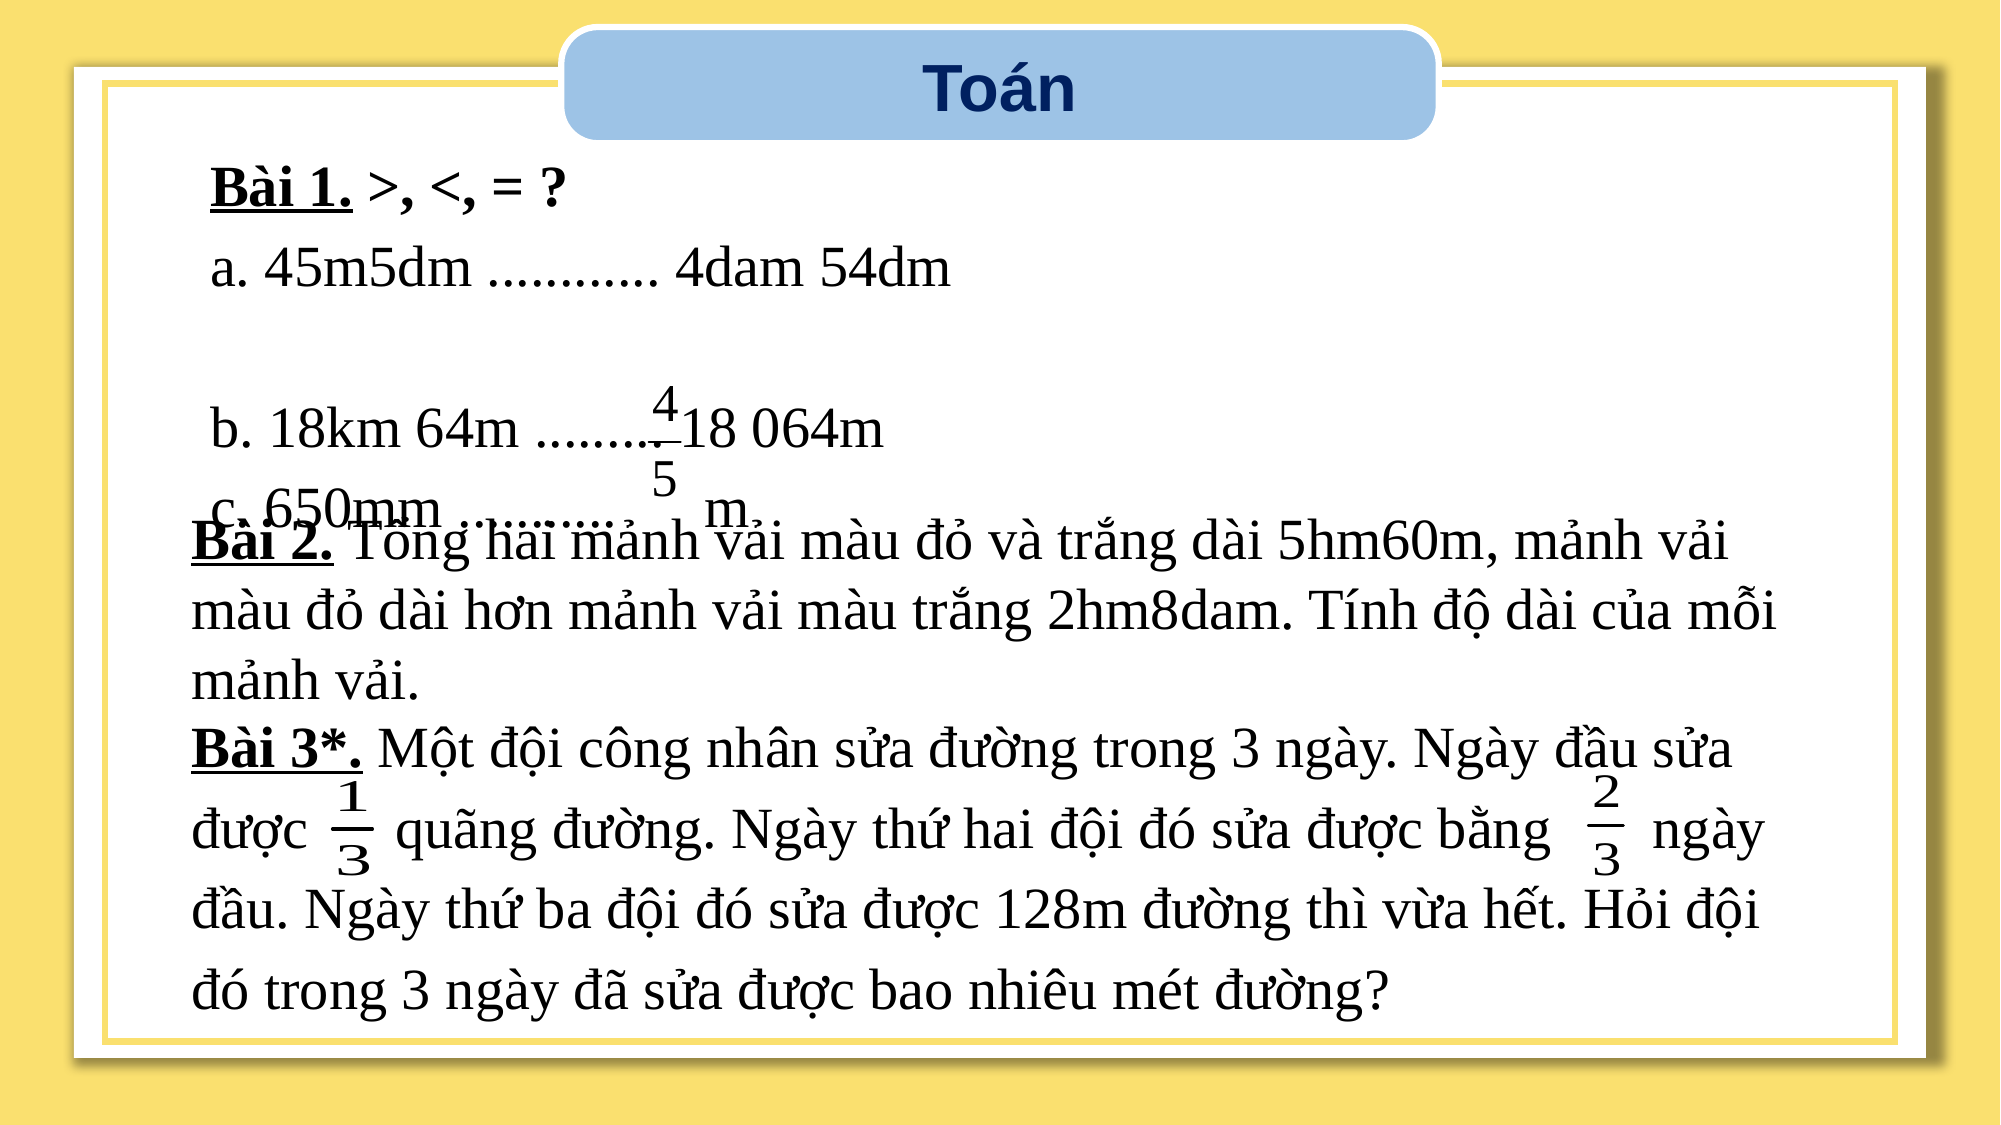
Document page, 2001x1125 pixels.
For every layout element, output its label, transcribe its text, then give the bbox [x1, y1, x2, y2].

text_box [320, 768, 388, 886]
text_box Bài 3*. Một đội công nhân sửa đường trong 3 ngày. Ngày đầu sửa được quãng đường. Ngày thứ hai đội đó sửa được bằng ngày đầu. Ngày thứ ba đội đó sửa được 128m đường thì vừa hết. Hỏi đội đó trong 3 ngày đã sửa được bao nhiêu mét đường? [176, 691, 1824, 1029]
text_box Toán [560, 25, 1440, 145]
text_box [0, 0, 2000, 1125]
text_box [104, 82, 1896, 1043]
text_box Bài 2. Tổng hai mảnh vải màu đỏ và trắng dài 5hm60m, mảnh vải màu đỏ dài hơn mảnh vải màu trắng 2hm8dam. Tính độ dài của mỗi mảnh vải. [176, 493, 1824, 691]
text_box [195, 129, 1029, 509]
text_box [1578, 761, 1637, 886]
text_box [73, 66, 1927, 1059]
